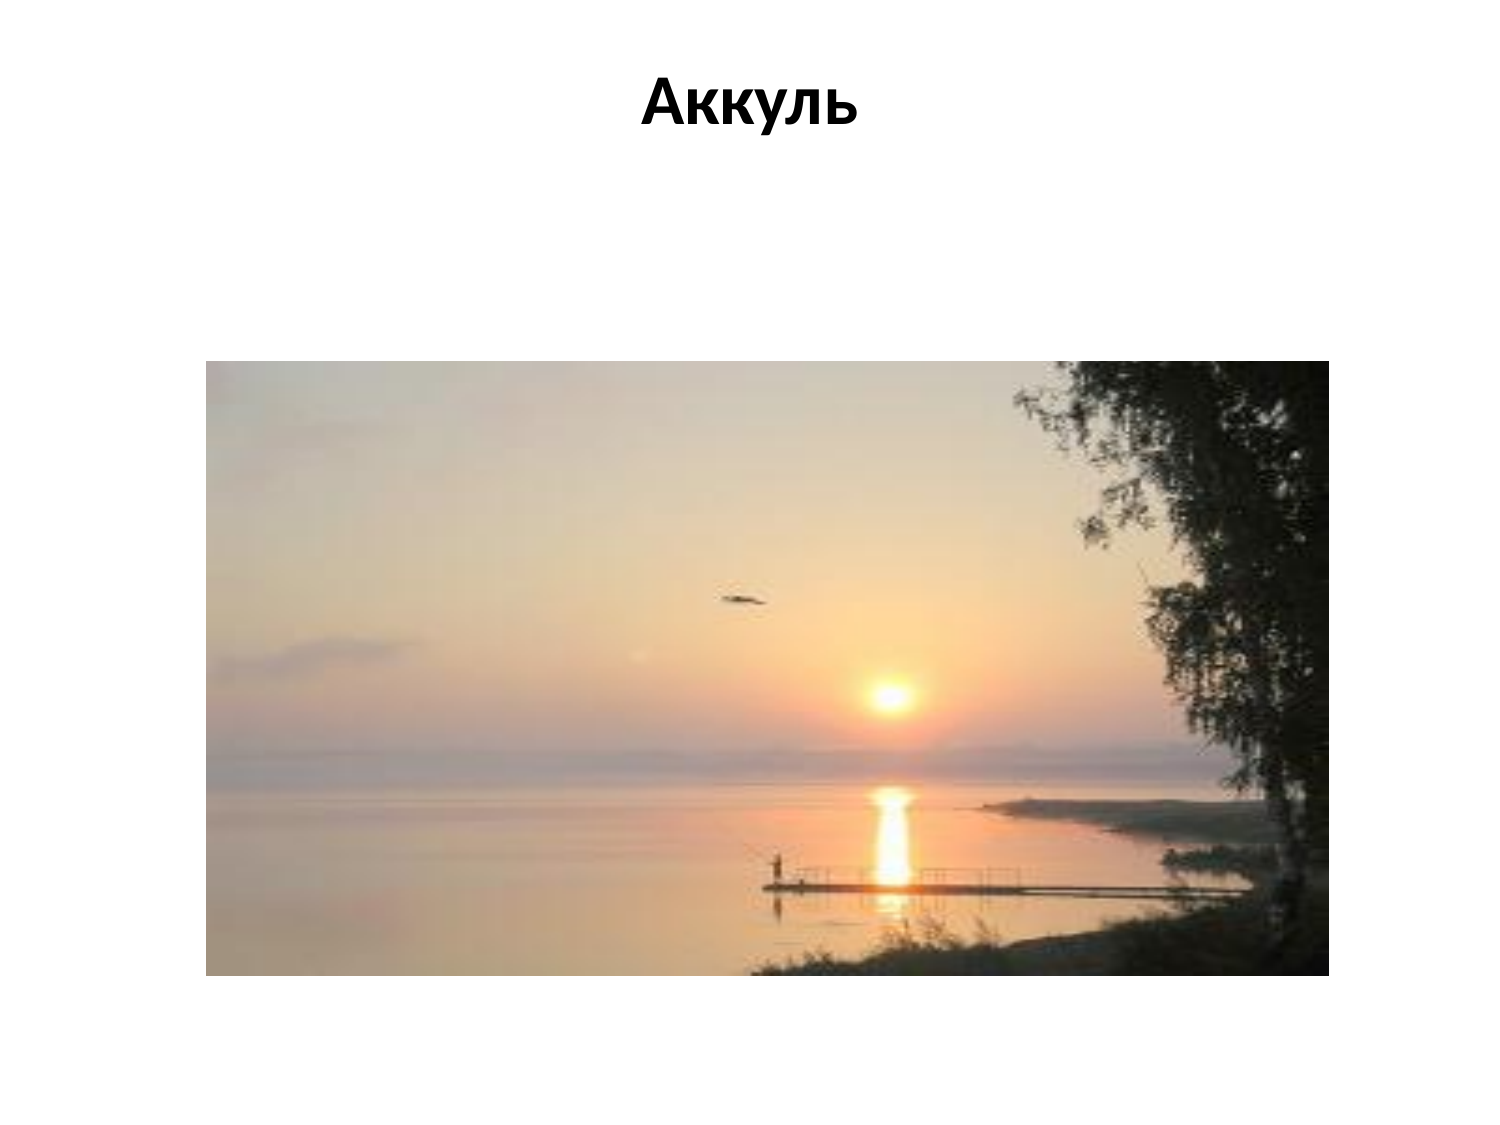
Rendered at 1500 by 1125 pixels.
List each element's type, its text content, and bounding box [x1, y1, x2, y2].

title Аккуль [75, 45, 1425, 233]
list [206, 361, 1329, 977]
